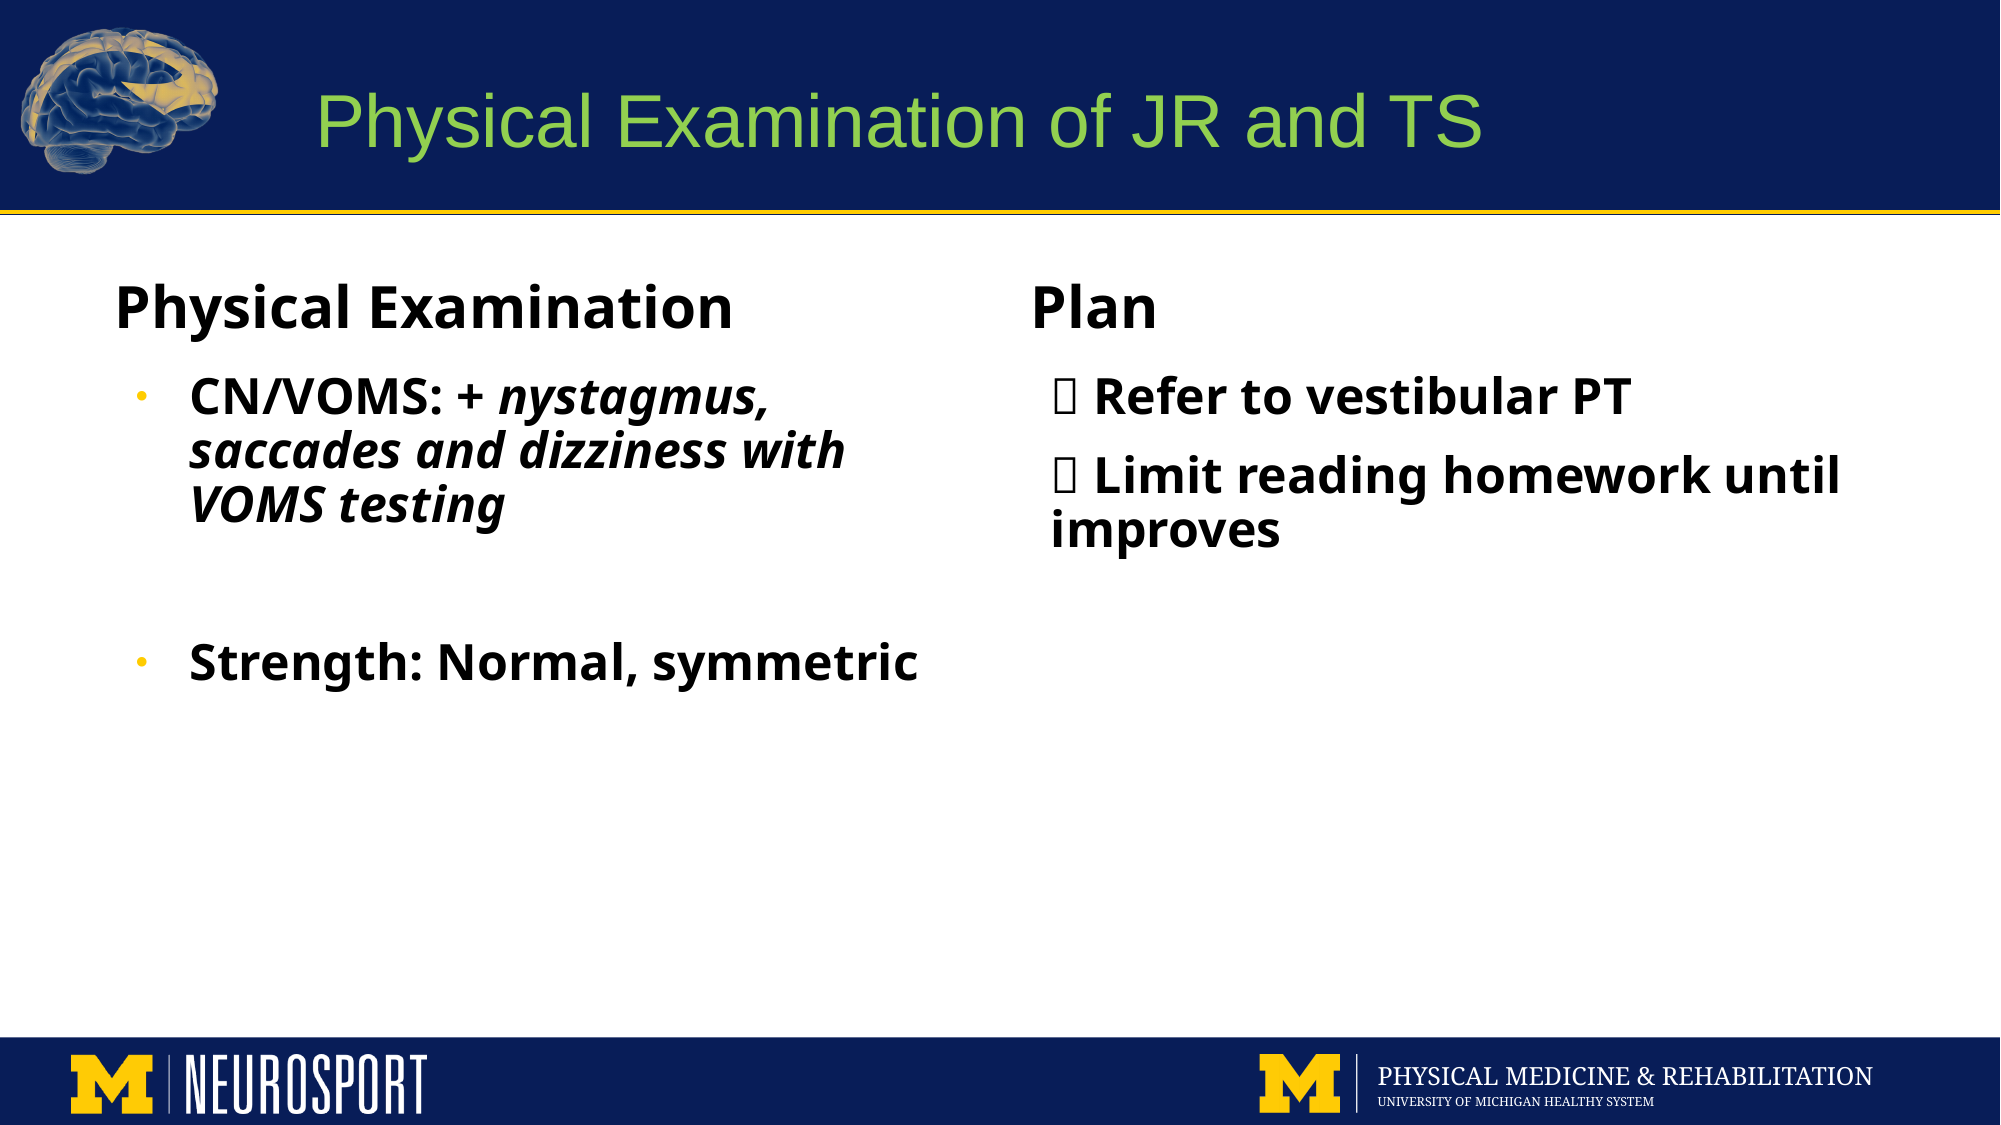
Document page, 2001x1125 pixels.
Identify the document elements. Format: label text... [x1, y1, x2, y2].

picture [71, 1054, 427, 1114]
picture [1259, 1054, 1370, 1113]
title Physical Examination of JR and TS [300, 66, 1901, 179]
list Physical Examination [99, 251, 984, 356]
picture [0, 21, 223, 183]
list CN/VOMS: + nystagmus, saccades and dizziness with VOMS testing Strength: Normal, symmetric [99, 356, 984, 1005]
list  Refer to vestibular PT  Limit reading homework until improves [1015, 356, 1901, 1005]
list Plan [1015, 251, 1901, 356]
